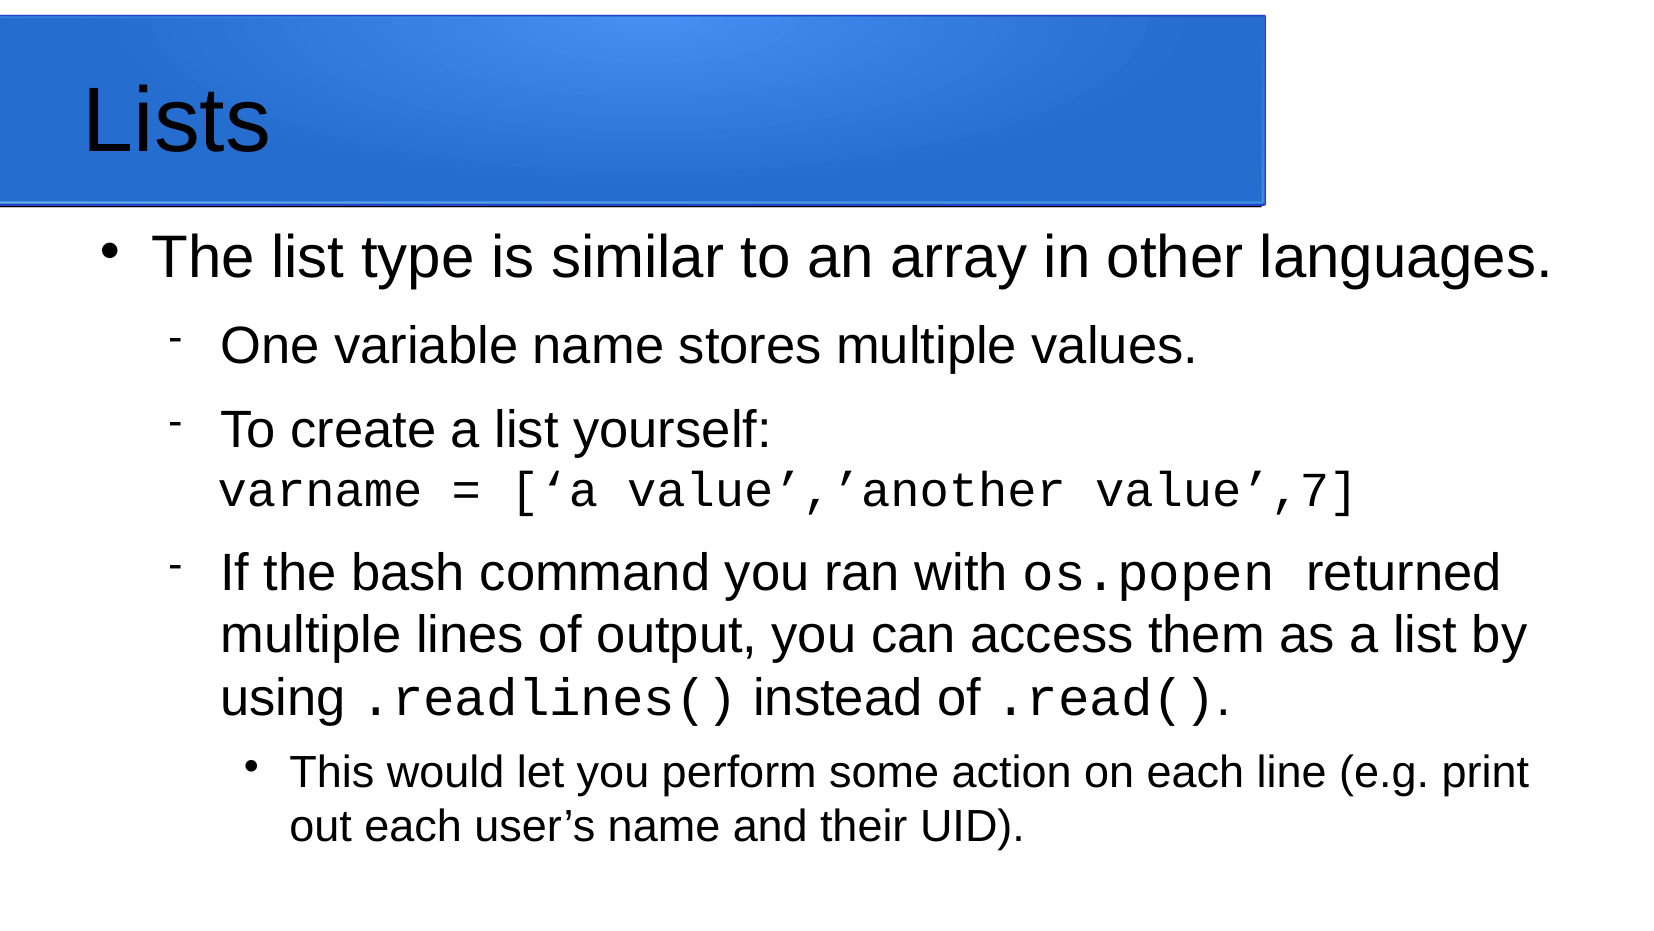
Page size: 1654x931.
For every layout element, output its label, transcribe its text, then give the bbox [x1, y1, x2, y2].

picture [0, 13, 1269, 211]
text_box The list type is similar to an array in other languages. One variable name stores multiple values. To create a list yourself: varname = [‘a value’,’another value’,7] If the bash command you ran with os.popen returned multiple lines of output, you can access them as a list by using .readlines() instead of .read(). This would let you perform some action on each line (e.g. print out each user’s name and their UID). [82, 217, 1571, 916]
text_box Lists [82, 37, 1571, 193]
